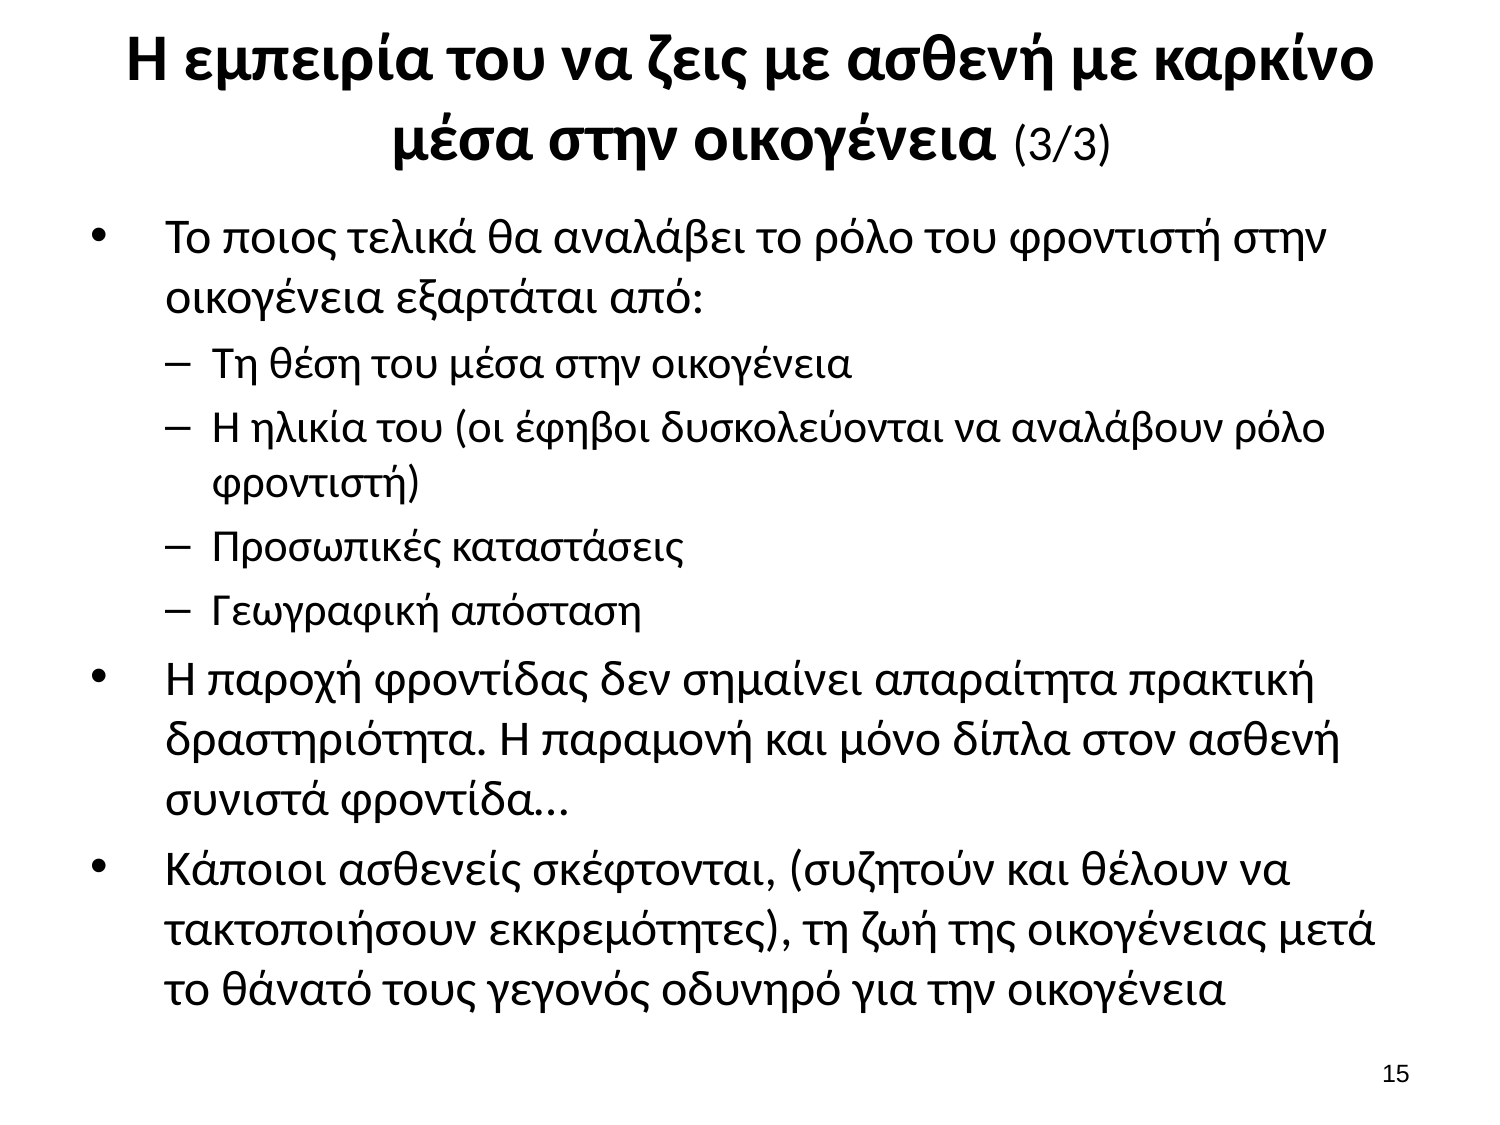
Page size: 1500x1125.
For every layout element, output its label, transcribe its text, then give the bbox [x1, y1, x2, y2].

title Η εμπειρία του να ζεις με ασθενή με καρκίνο μέσα στην οικογένεια (3/3) [76, 19, 1427, 169]
list Το ποιος τελικά θα αναλάβει το ρόλο του φροντιστή στην οικογένεια εξαρτάται από: Τη θέση του μέσα στην οικογένεια Η ηλικία του (οι έφηβοι δυσκολεύονται να αναλάβουν ρόλο φροντιστή) Προσωπικές καταστάσεις Γεωγραφική απόσταση Η παροχή φροντίδας δεν σημαίνει απαραίτητα πρακτική δραστηριότητα. Η παραμονή και μόνο δίπλα στον ασθενή συνιστά φροντίδα… Κάποιοι ασθενείς σκέφτονται, (συζητούν και θέλουν να τακτοποιήσουν εκκρεμότητες), τη ζωή της οικογένειας μετά το θάνατό τους γεγονός οδυνηρό για την οικογένεια [75, 196, 1425, 1083]
slide_number 14 [1074, 1042, 1425, 1103]
